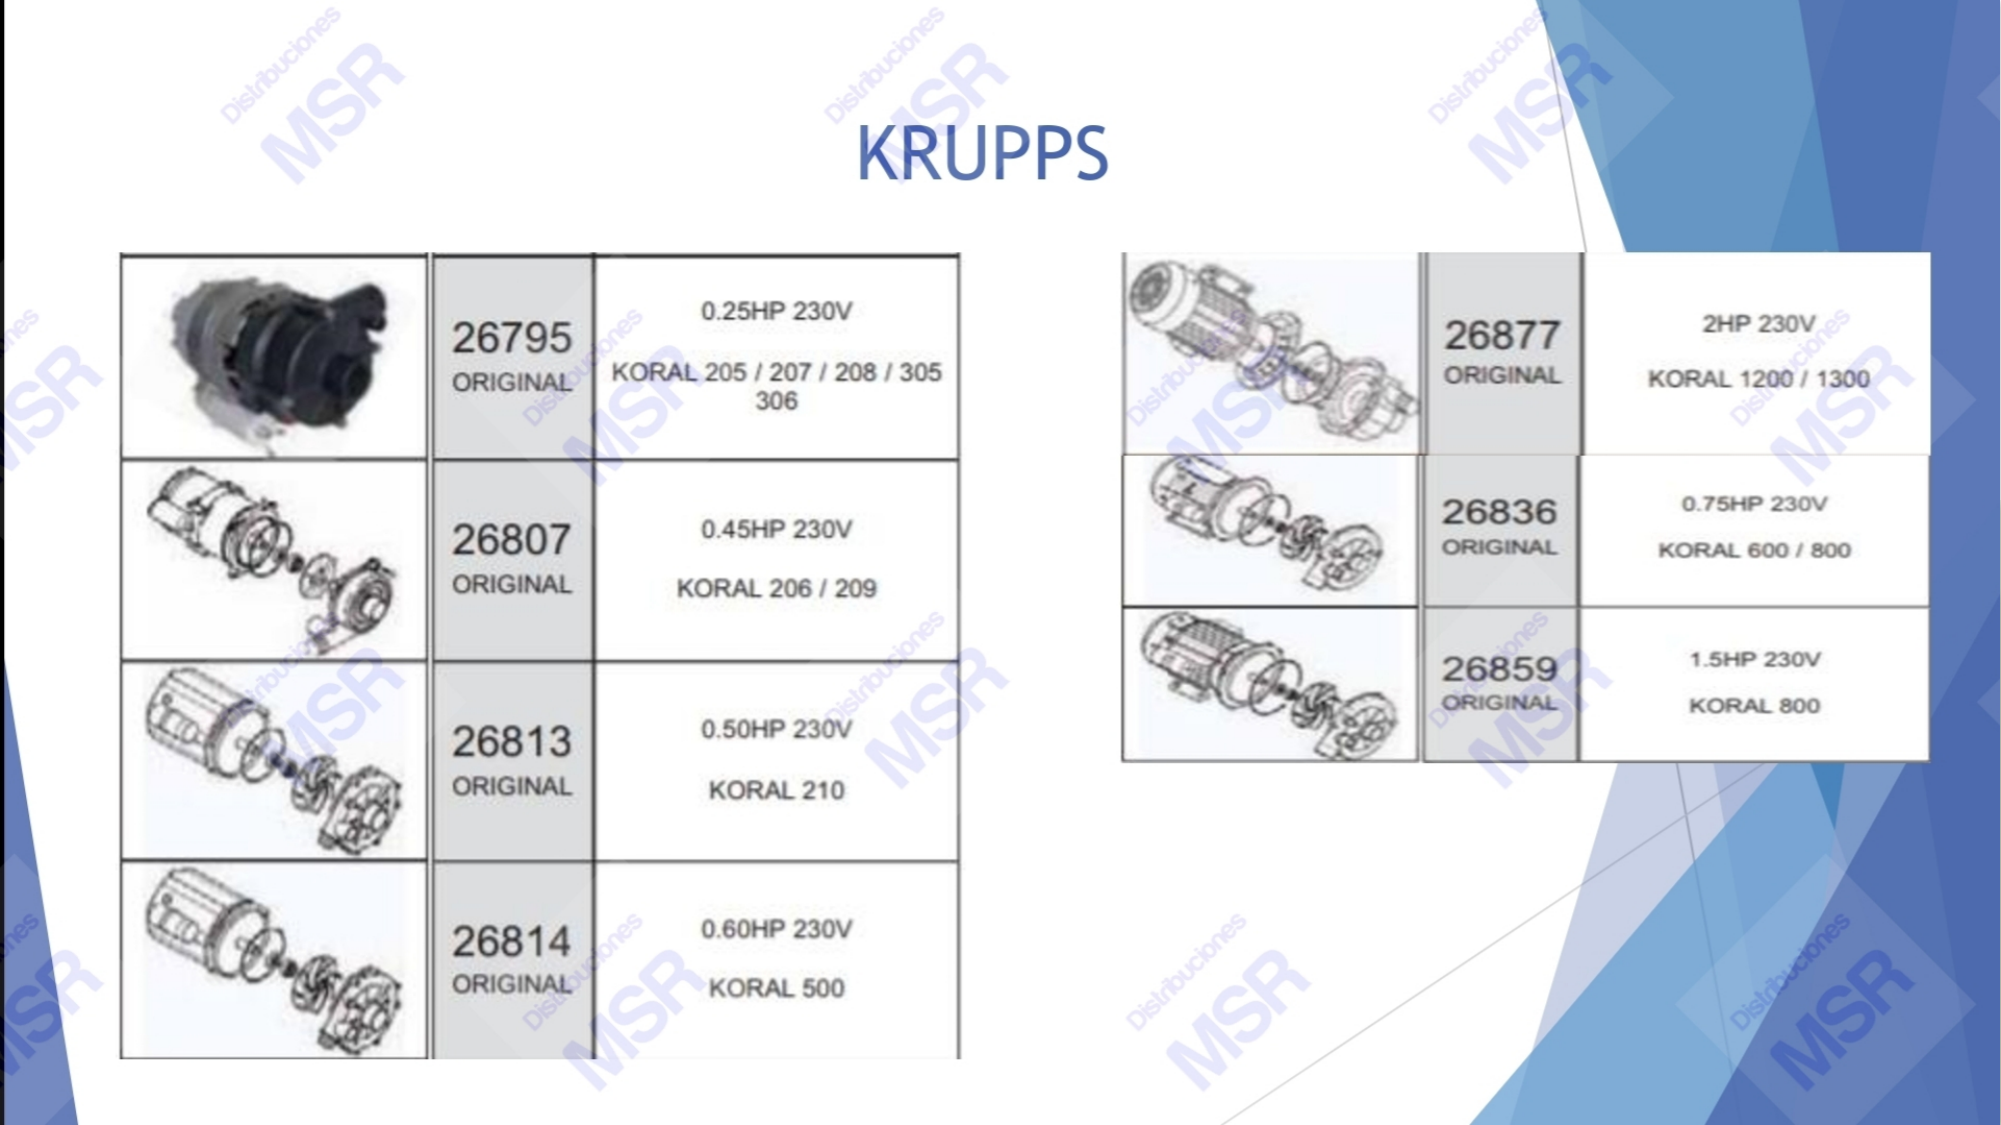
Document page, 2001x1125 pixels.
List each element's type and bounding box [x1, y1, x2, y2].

list [0, 0, 2000, 1125]
